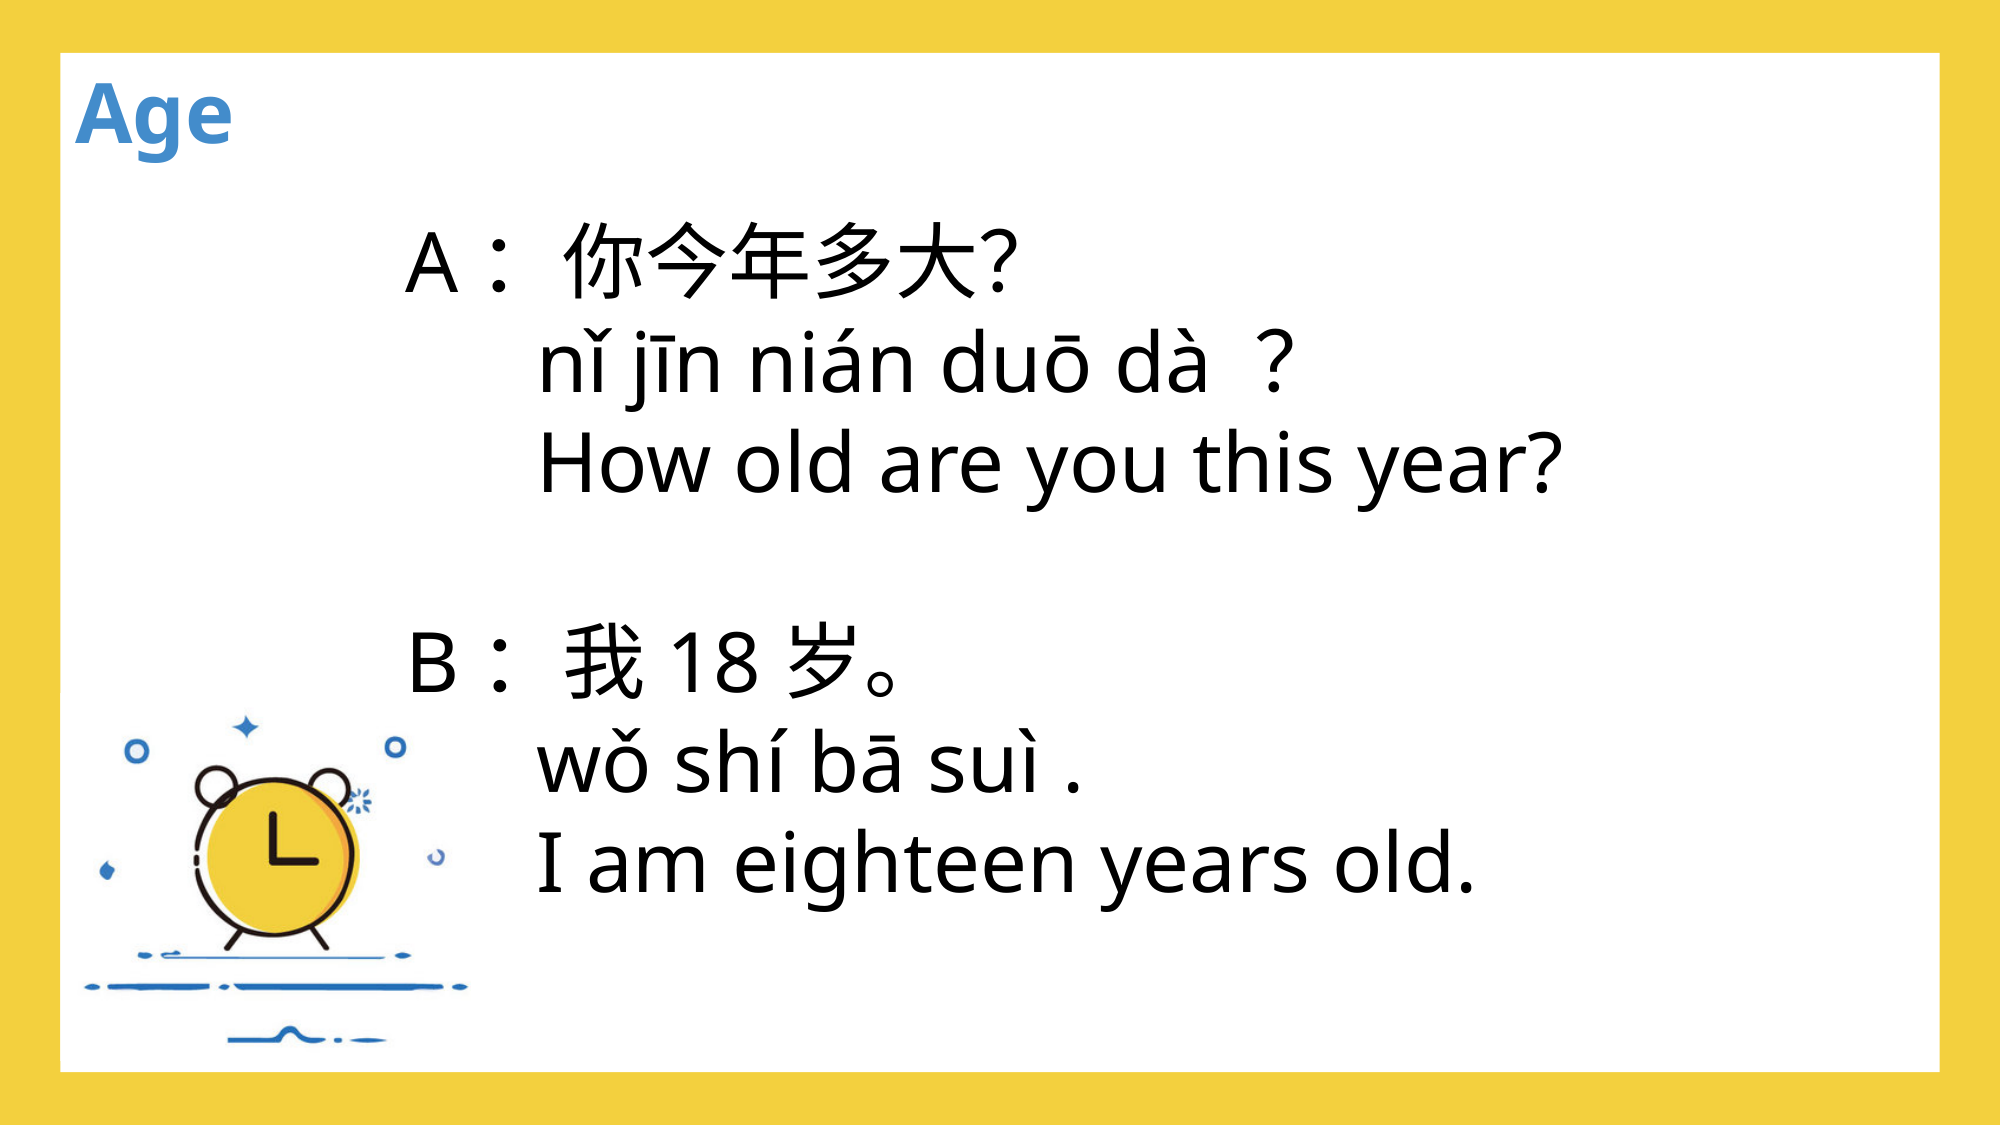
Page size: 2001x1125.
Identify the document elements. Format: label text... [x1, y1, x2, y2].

text_box Age [60, 52, 588, 168]
picture [60, 693, 568, 1061]
text_box ive [59, 52, 1941, 1073]
text_box A：你今年多大？ nǐ jīn nián duō dà ？ How old are you this year? B：我18岁。 wǒ shí bā suì . I am eighteen years old. [391, 201, 1730, 917]
